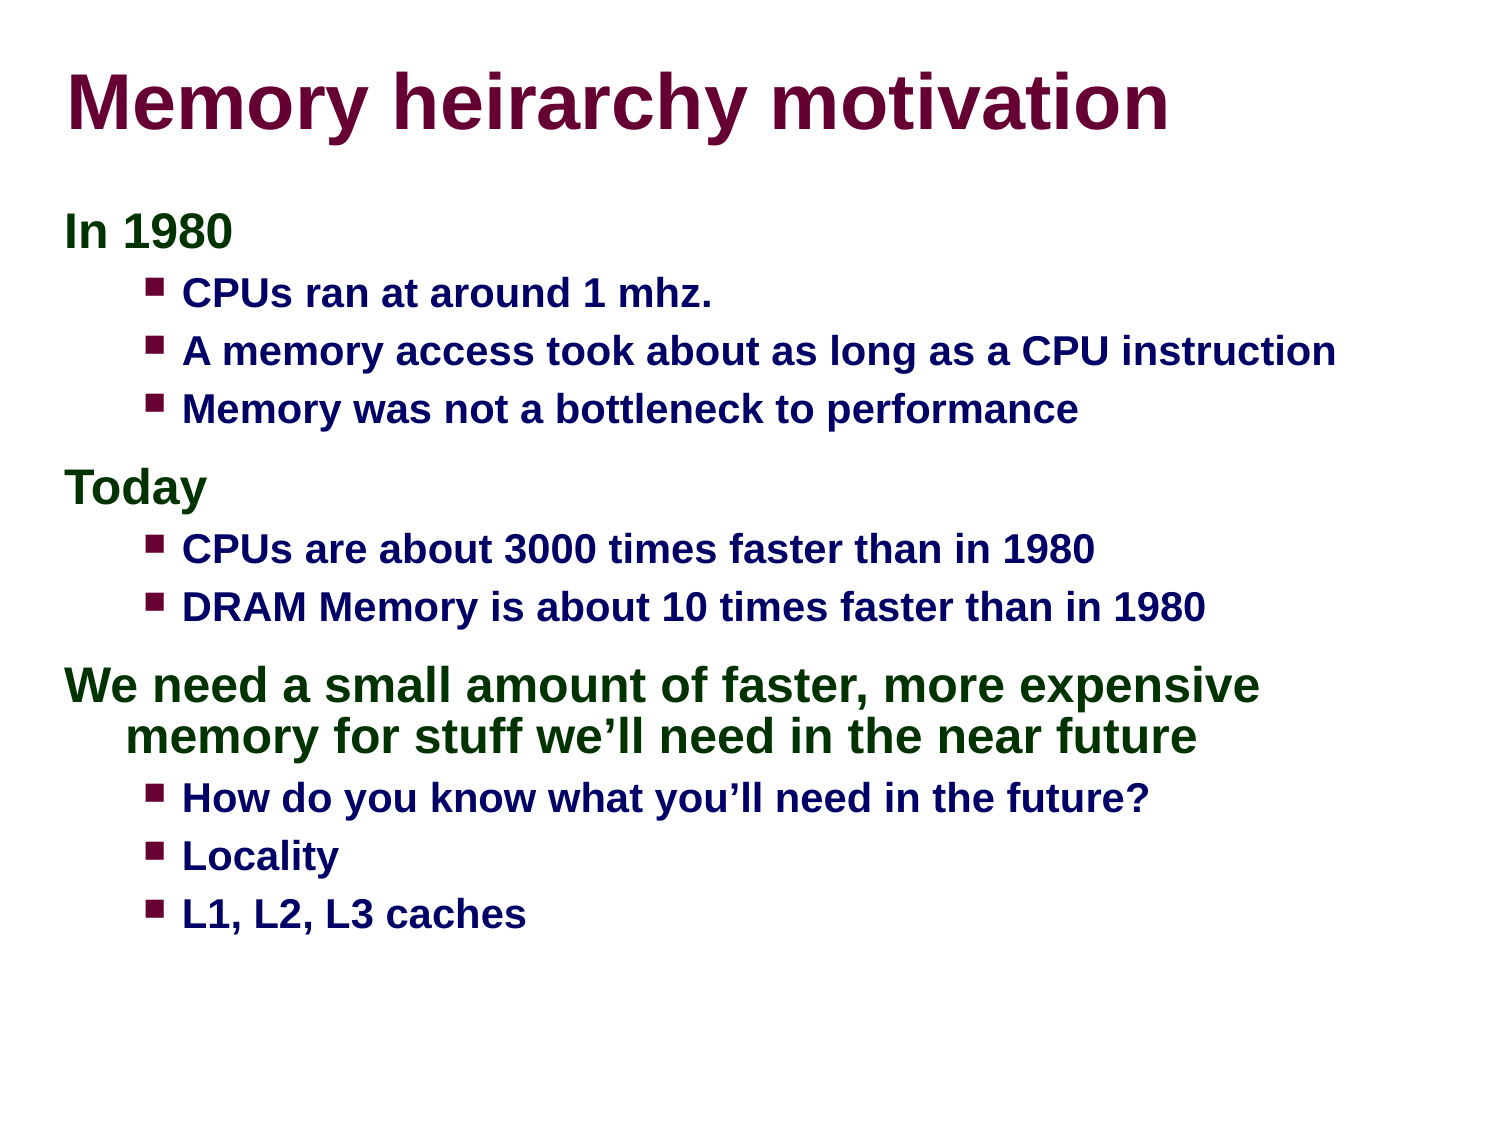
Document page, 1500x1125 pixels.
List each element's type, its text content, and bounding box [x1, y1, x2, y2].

text_box In 1980 CPUs ran at around 1 mhz. A memory access took about as long as a CPU instruction Memory was not a bottleneck to performance Today CPUs are about 3000 times faster than in 1980 DRAM Memory is about 10 times faster than in 1980 We need a small amount of faster, more expensive memory for stuff we’ll need in the near future How do you know what you’ll need in the future? Locality L1, L2, L3 caches [47, 200, 1411, 1062]
text_box Memory heirarchy motivation [66, 40, 1497, 169]
